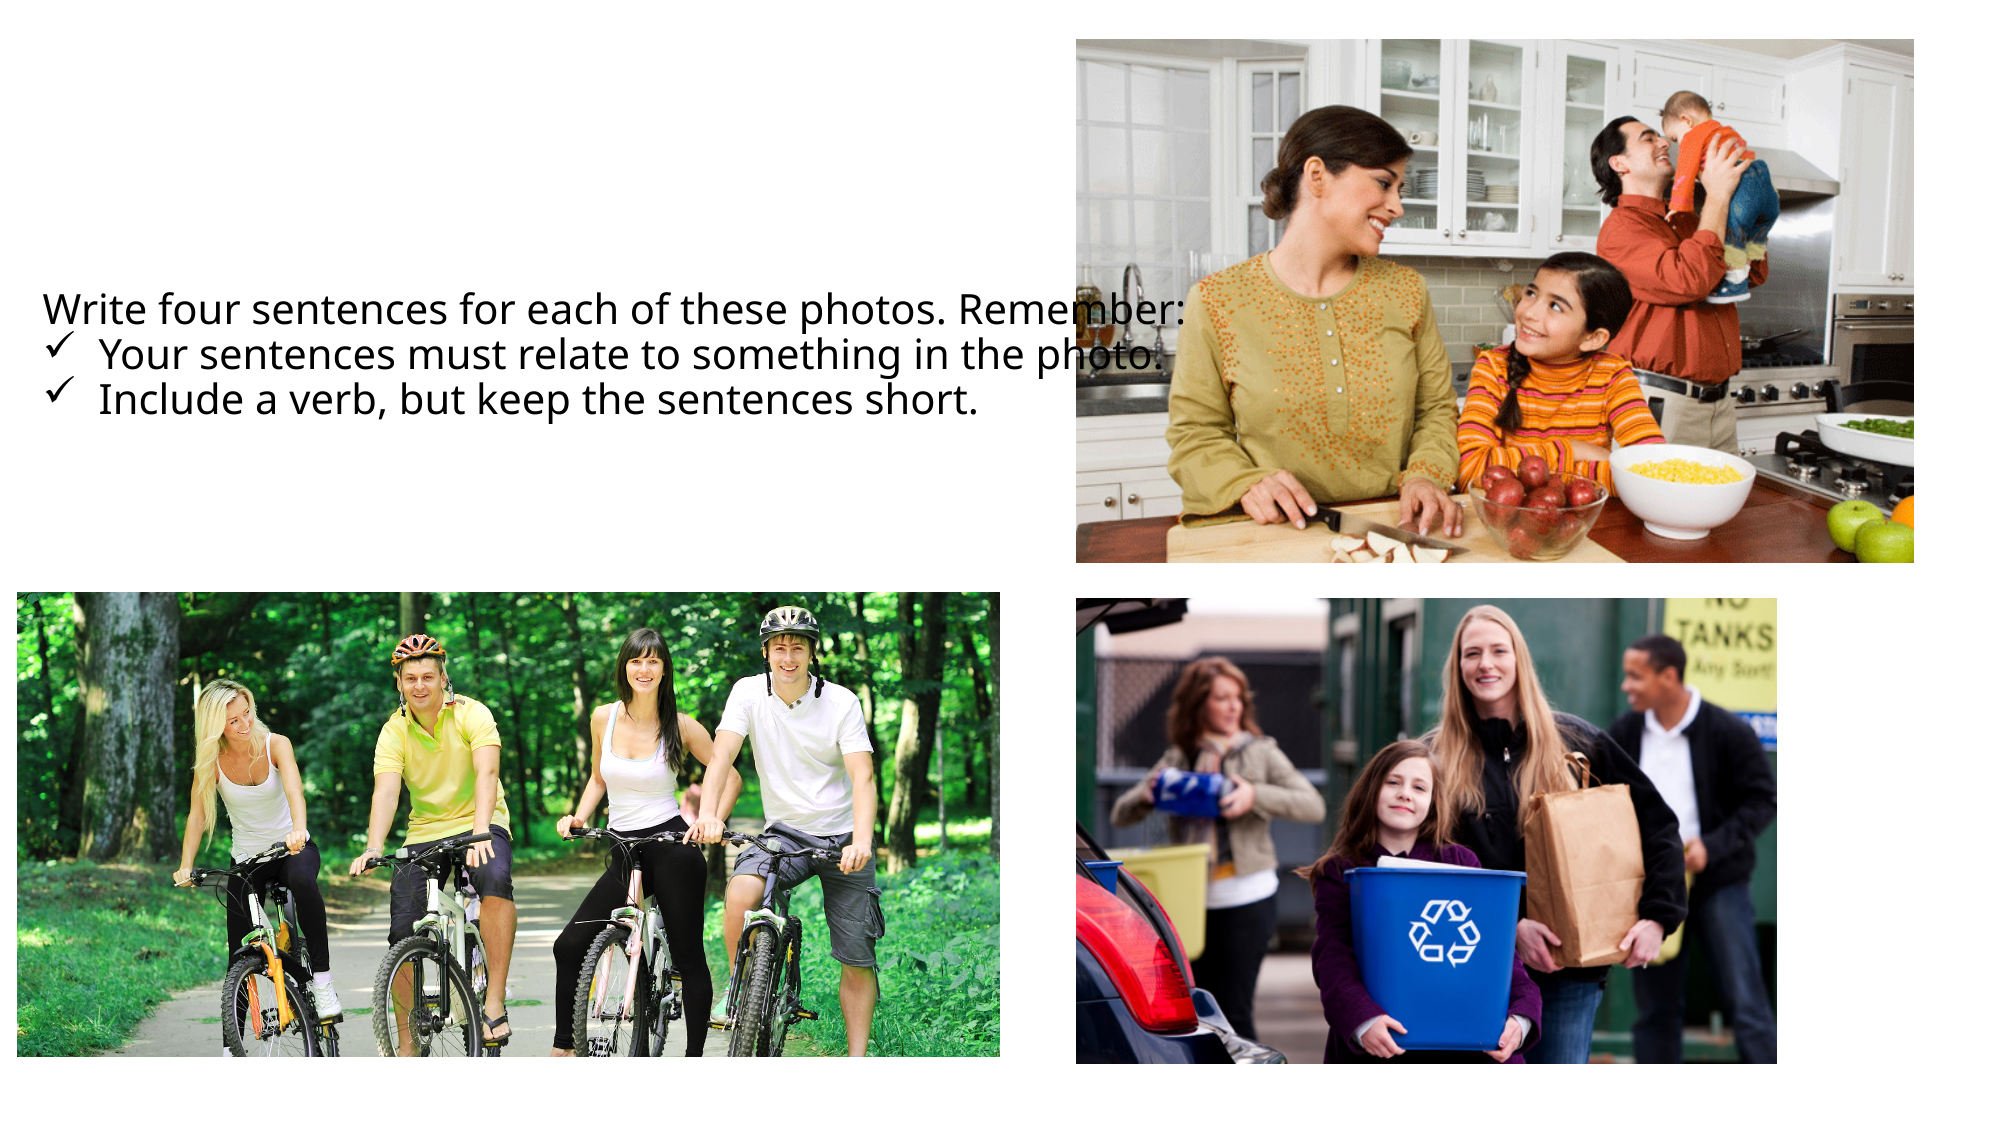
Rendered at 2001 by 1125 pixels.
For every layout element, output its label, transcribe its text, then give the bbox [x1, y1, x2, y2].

text_box Write four sentences for each of these photos. Remember: Your sentences must relate to something in the photo. Include a verb, but keep the sentences short. [27, 269, 1076, 533]
picture [1076, 598, 1777, 1064]
picture [17, 592, 1000, 1057]
picture [1076, 39, 1914, 563]
